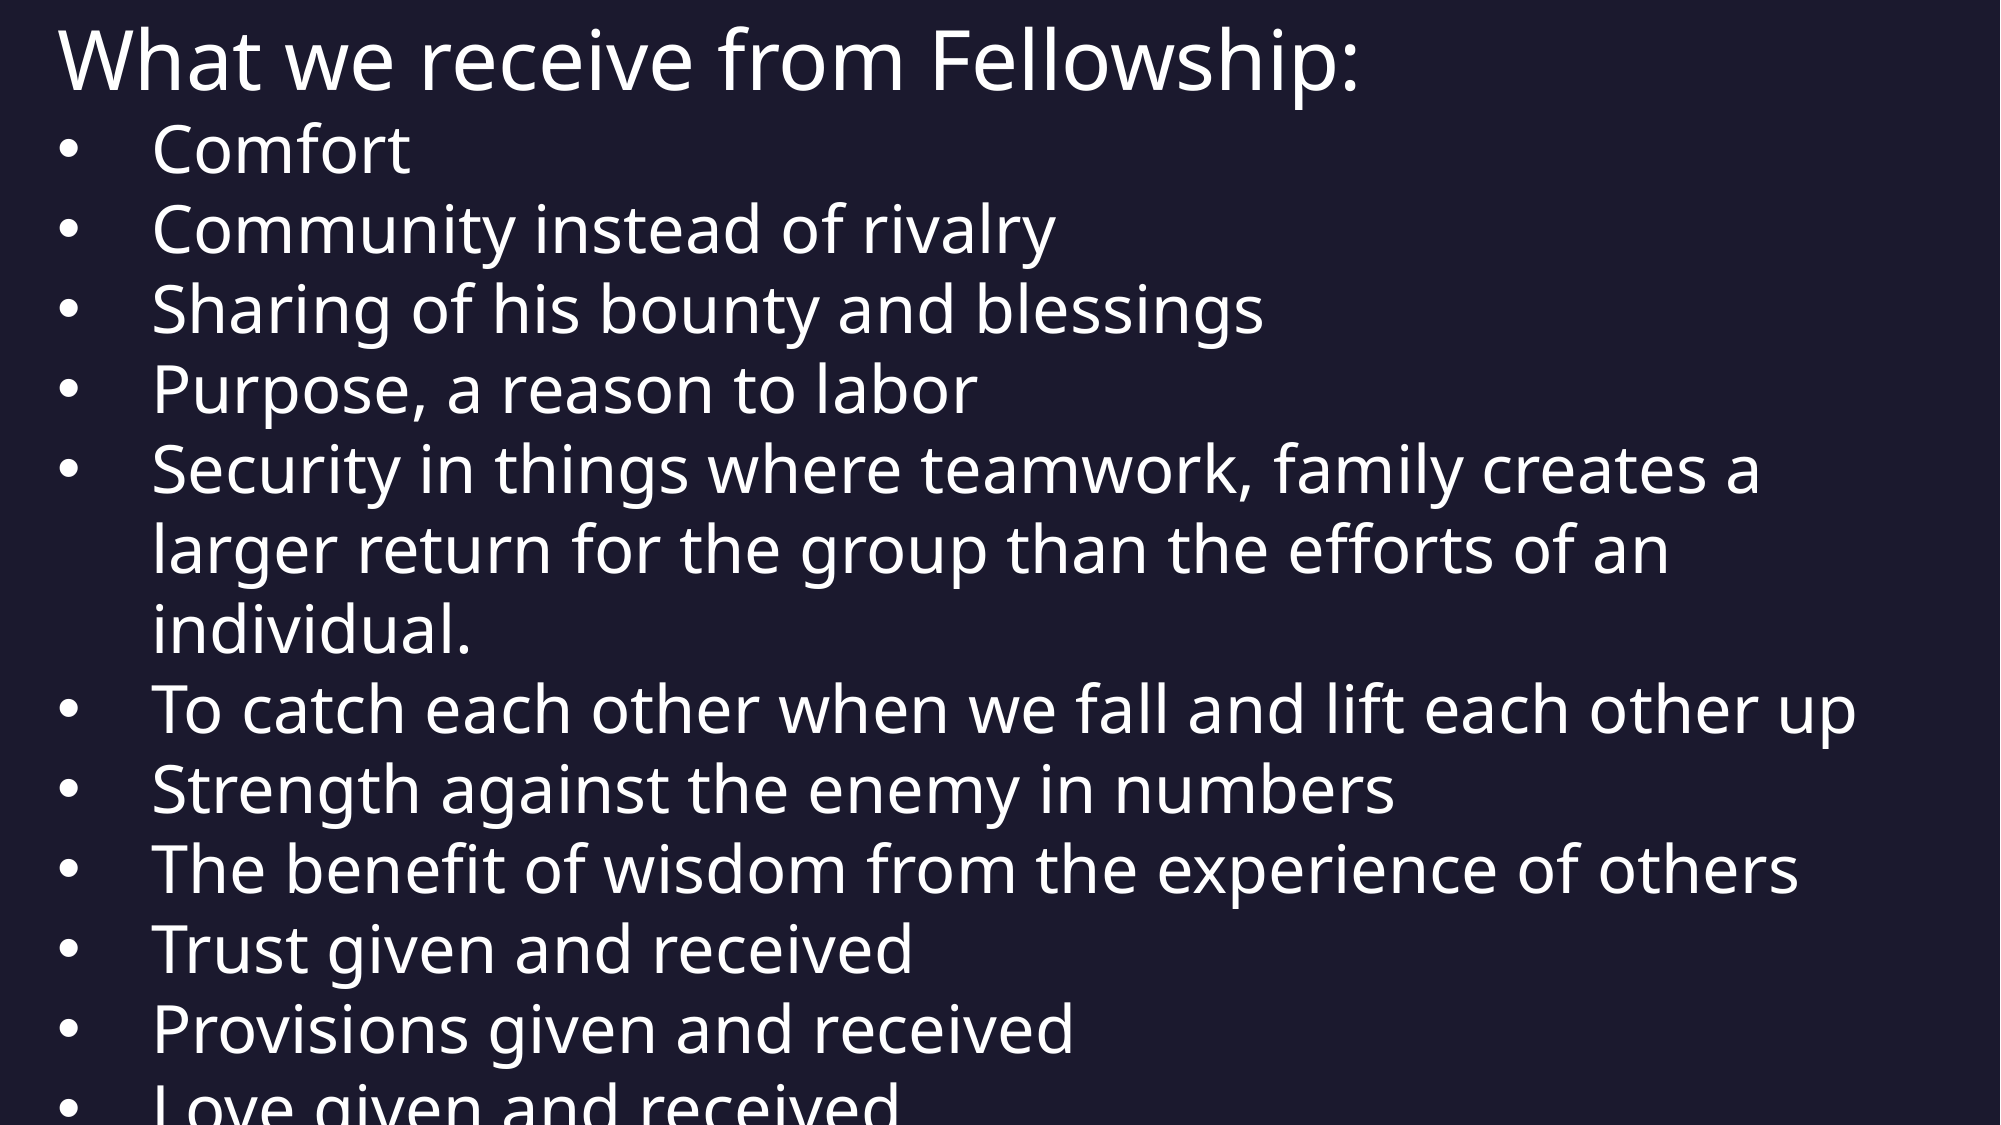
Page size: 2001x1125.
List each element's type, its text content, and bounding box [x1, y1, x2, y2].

text_box What we receive from Fellowship: Comfort Community instead of rivalry Sharing of his bounty and blessings Purpose, a reason to labor Security in things where teamwork, family creates a larger return for the group than the efforts of an individual. To catch each other when we fall and lift each other up Strength against the enemy in numbers The benefit of wisdom from the experience of others Trust given and received Provisions given and received Love given and received [42, 0, 1958, 1125]
